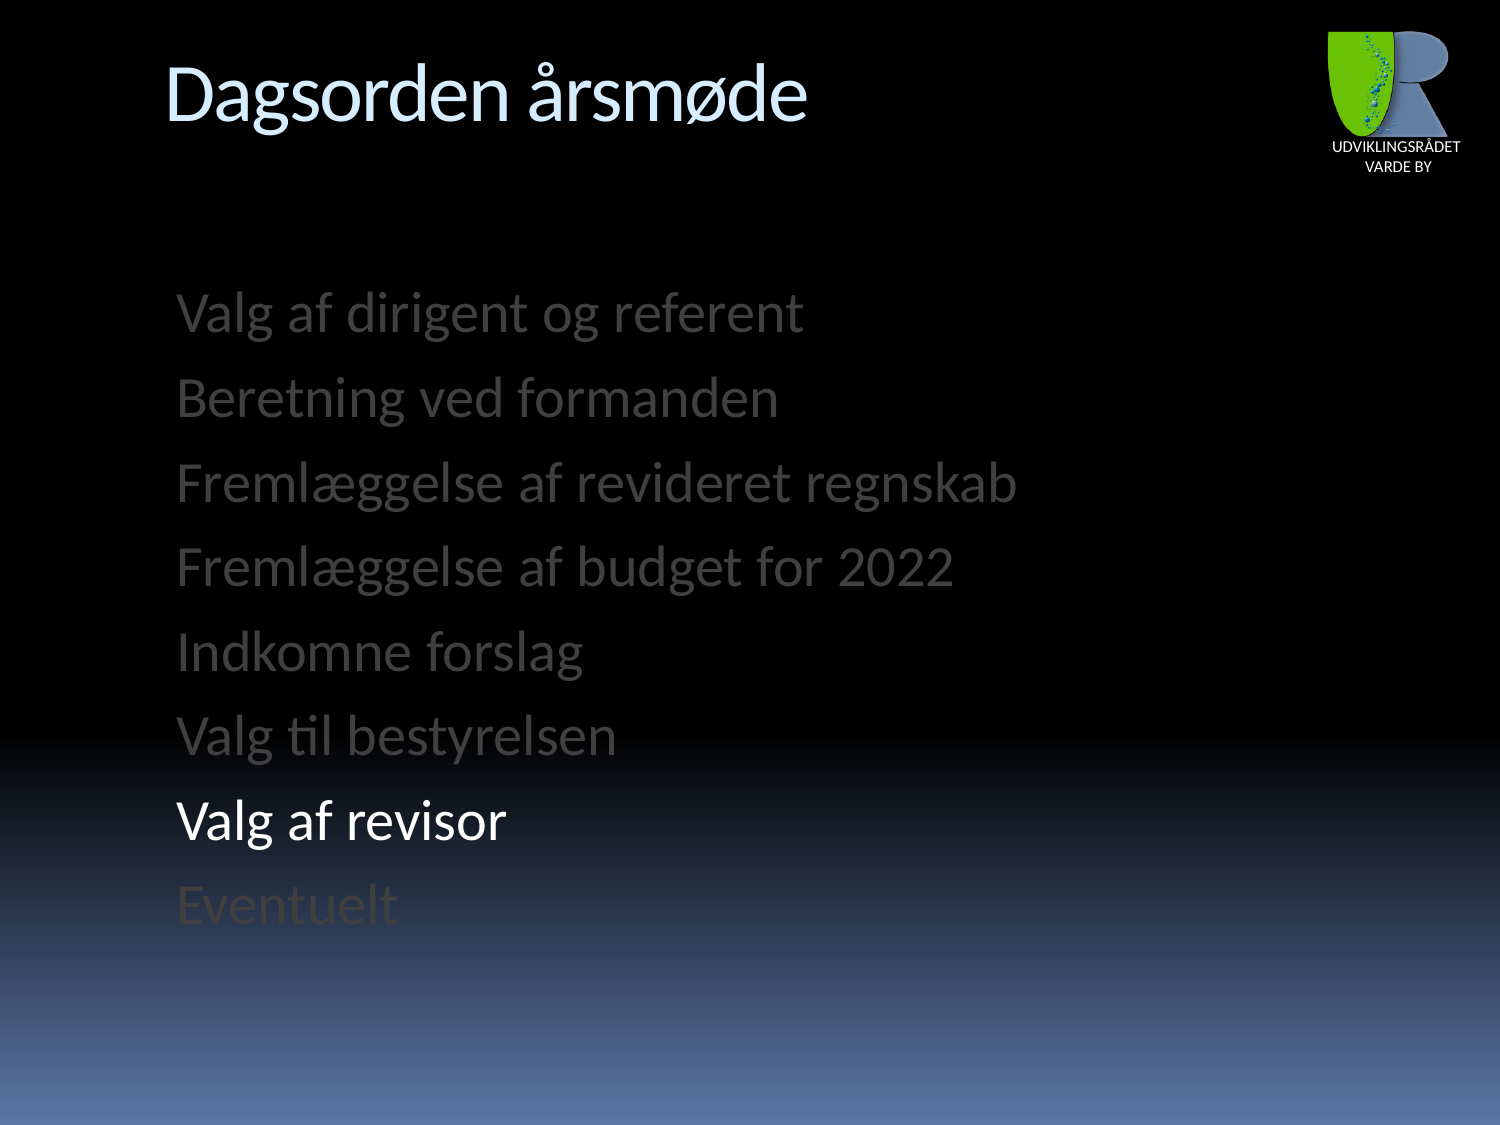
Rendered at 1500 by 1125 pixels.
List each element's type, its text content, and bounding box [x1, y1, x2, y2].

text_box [1316, 30, 1481, 185]
text_box Dagsorden årsmøde [149, 30, 1307, 185]
text_box Valg af dirigent og referent Beretning ved formanden Fremlæggelse af revideret regnskab Fremlæggelse af budget for 2022 Indkomne forslag Valg til bestyrelsen Valg af revisor Eventuelt [150, 267, 1341, 988]
